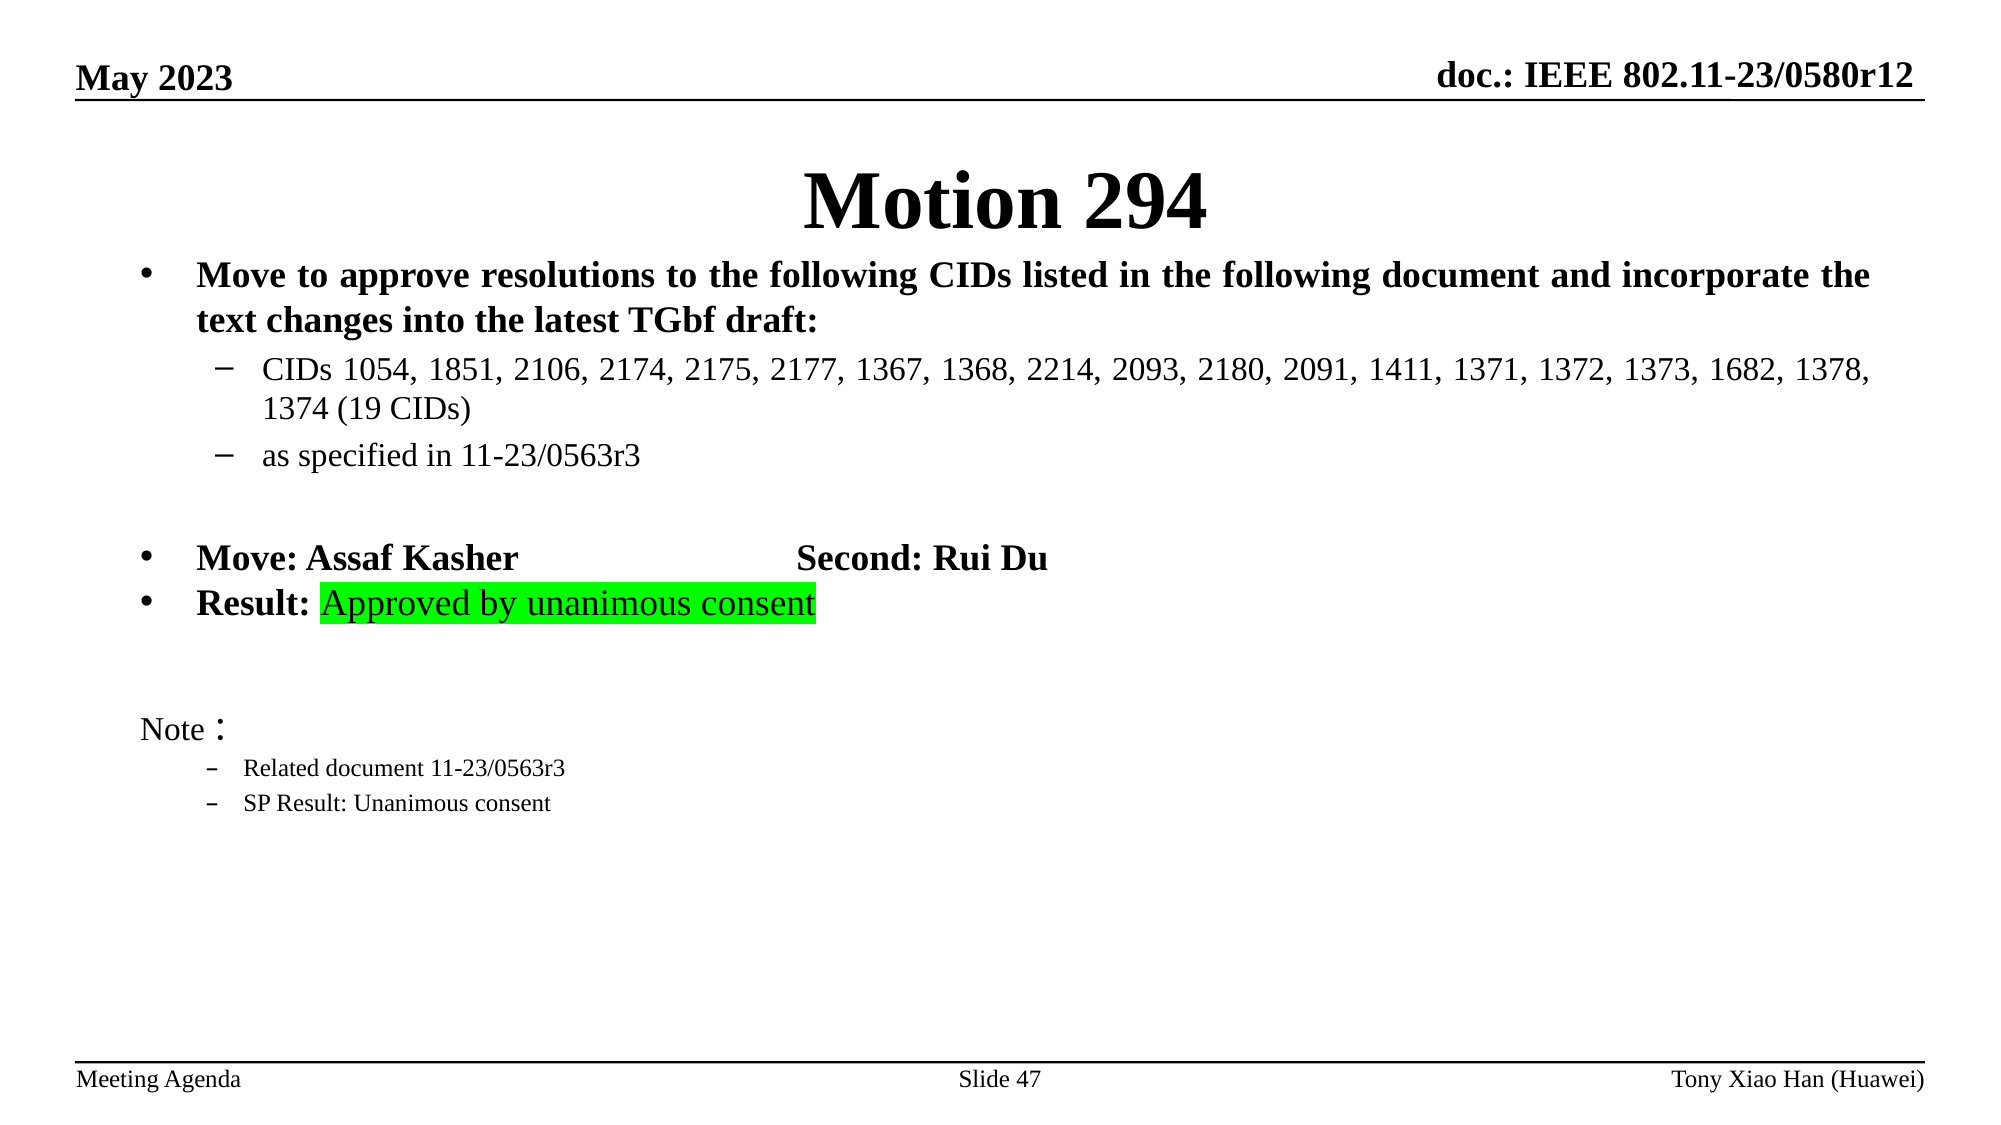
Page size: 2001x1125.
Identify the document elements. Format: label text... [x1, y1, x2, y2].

text_box Motion 294 [368, 137, 1644, 212]
text_box Move to approve resolutions to the following CIDs listed in the following document and incorporate the text changes into the latest TGbf draft: CIDs 1054, 1851, 2106, 2174, 2175, 2177, 1367, 1368, 2214, 2093, 2180, 2091, 1411, 1371, 1372, 1373, 1682, 1378, 1374 (19 CIDs) as specified in 11-23/0563r3 Move: Assaf Kasher Second: Rui Du Result: Approved by unanimous consent Note： Related document 11-23/0563r3 SP Result: Unanimous consent [125, 212, 1888, 900]
